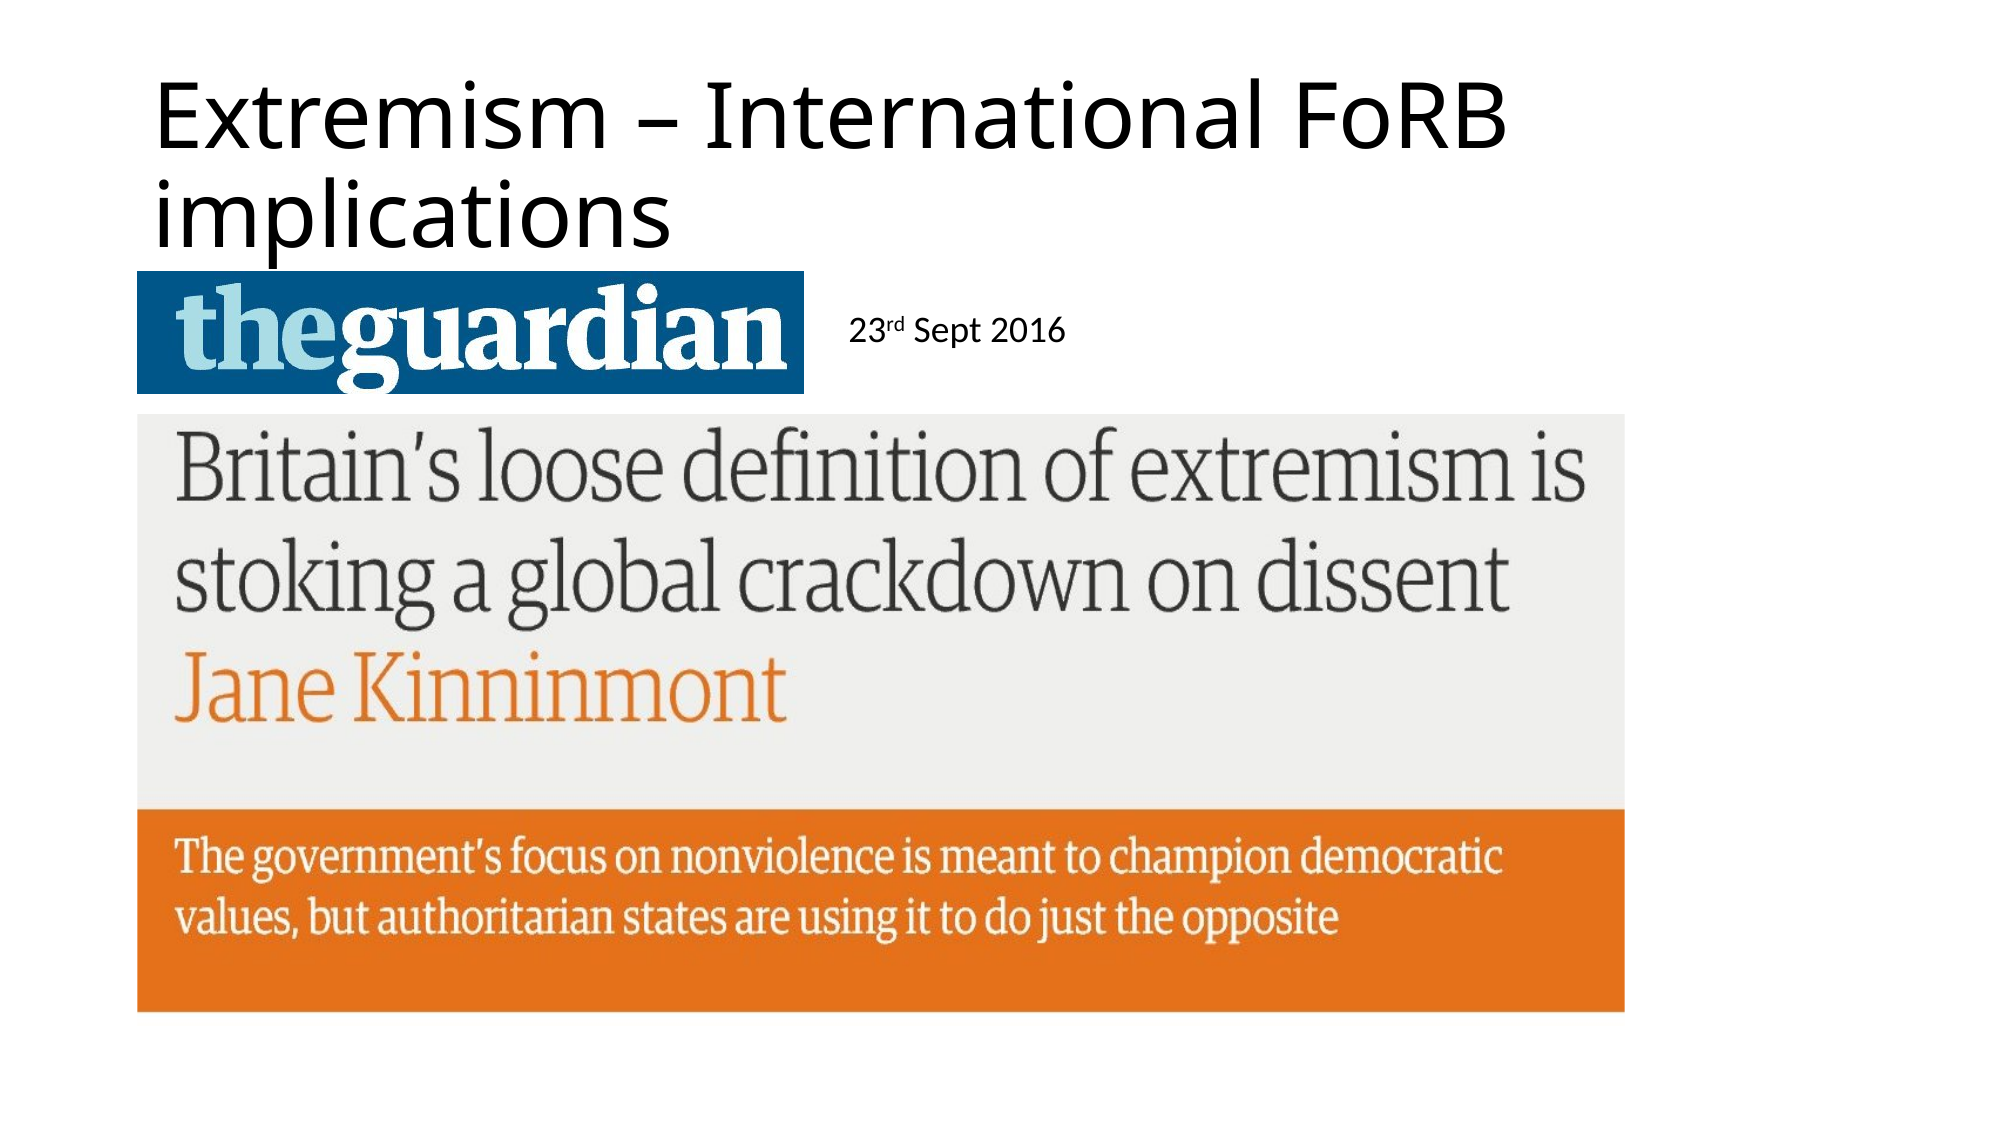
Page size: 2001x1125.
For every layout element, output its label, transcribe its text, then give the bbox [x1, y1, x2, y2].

text_box 23rd Sept 2016 [833, 297, 1292, 358]
title Extremism – International FoRB implications [137, 59, 1863, 278]
picture [137, 271, 804, 394]
picture [137, 414, 1625, 1026]
